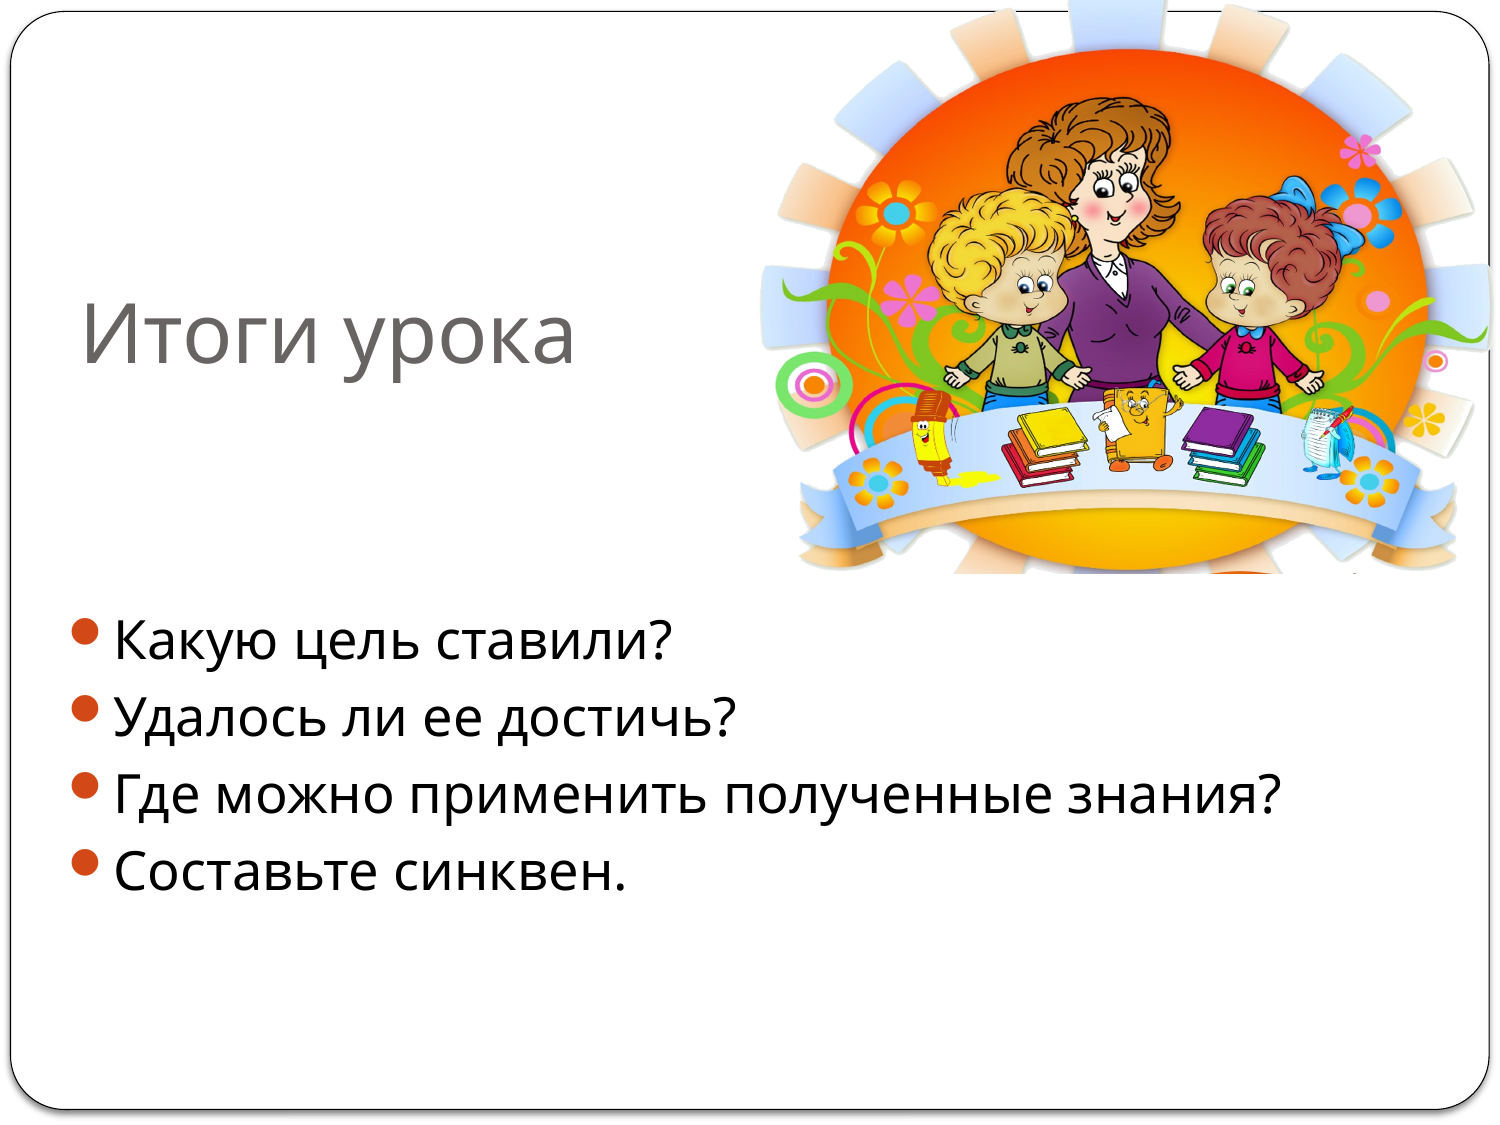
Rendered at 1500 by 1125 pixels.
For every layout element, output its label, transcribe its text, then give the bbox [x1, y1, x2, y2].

picture [757, 0, 1500, 574]
title Итоги урока [64, 208, 751, 396]
list Какую цель ставили? Удалось ли ее достичь? Где можно применить полученные знания? Составьте синквен. [53, 597, 1425, 1094]
